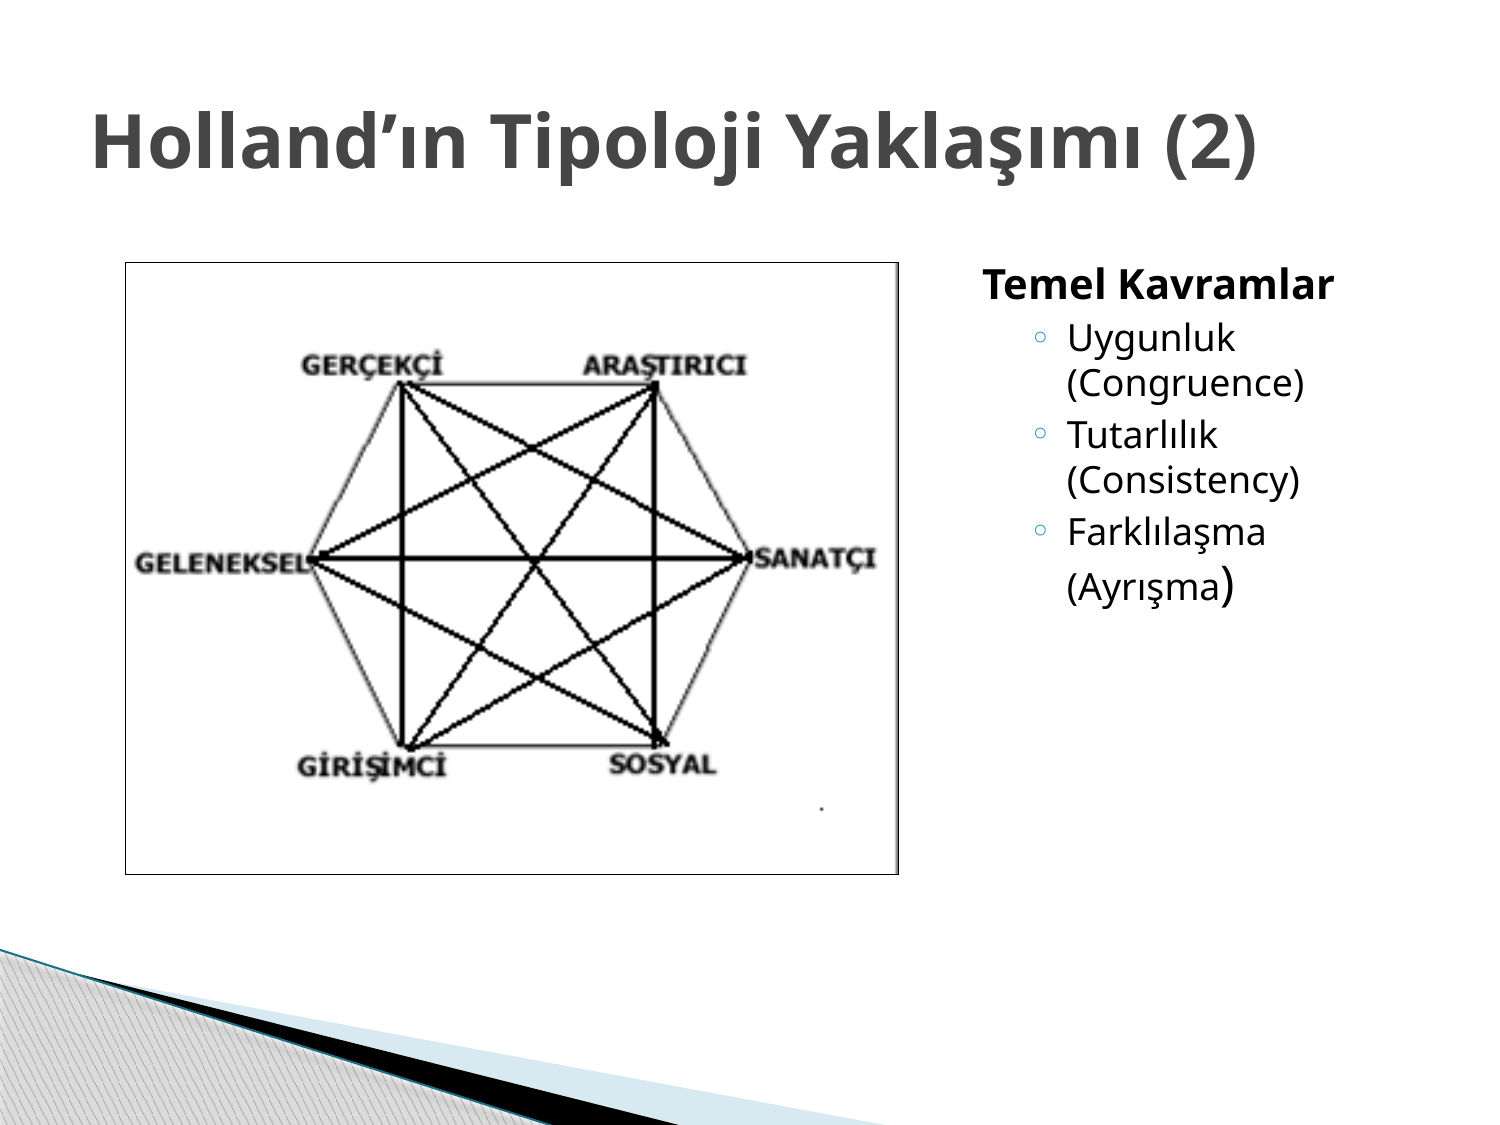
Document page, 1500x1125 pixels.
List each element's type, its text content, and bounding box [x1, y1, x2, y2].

list Temel Kavramlar Uygunluk (Congruence) Tutarlılık (Consistency) Farklılaşma (Ayrışma) [950, 249, 1413, 838]
picture [124, 262, 899, 876]
title Holland’ın Tipoloji Yaklaşımı (2) [75, 45, 1425, 233]
